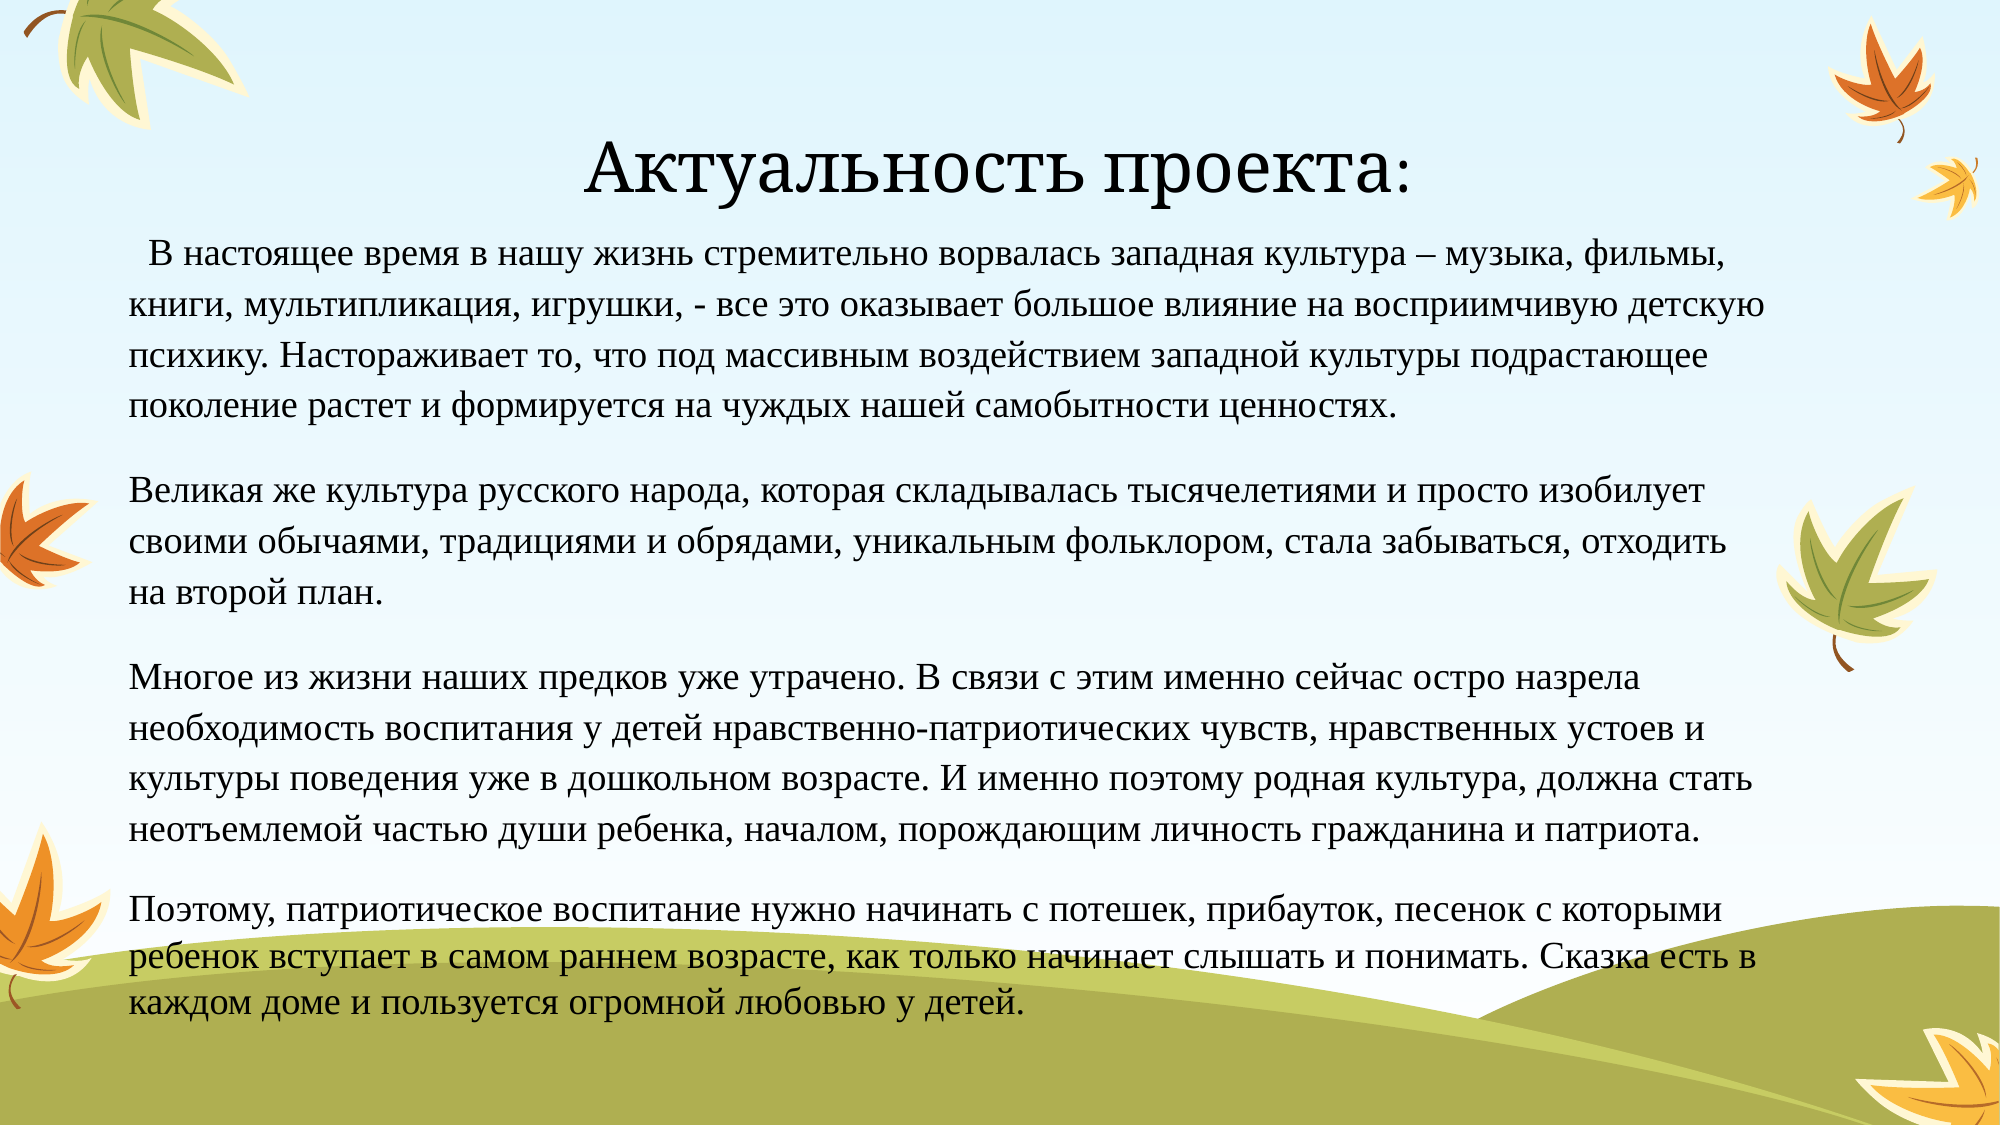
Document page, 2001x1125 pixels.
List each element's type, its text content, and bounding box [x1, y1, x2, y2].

title Актуальность проекта: [249, 12, 1749, 215]
list В настоящее время в нашу жизнь стремительно ворвалась западная культура – музыка, фильмы, книги, мультипликация, игрушки, - все это оказывает большое влияние на восприимчивую детскую психику. Настораживает то, что под массивным воздействием западной культуры подрастающее поколение растет и формируется на чуждых нашей самобытности ценностях. Великая же культура русского народа, которая складывалась тысячелетиями и просто изобилует своими обычаями, традициями и обрядами, уникальным фольклором, стала забываться, отходить на второй план. Многое из жизни наших предков уже утрачено. В связи с этим именно сейчас остро назрела необходимость воспитания у детей нравственно-патриотических чувств, нравственных устоев и культуры поведения уже в дошкольном возрасте. И именно поэтому родная культура, должна стать неотъемлемой частью души ребенка, началом, порождающим личность гражданина и патриота. Поэтому, патриотическое воспитание нужно начинать с потешек, прибауток, песенок с которыми ребенок вступает в самом раннем возрасте, как только начинает слышать и понимать. Сказка есть в каждом доме и пользуется огромной любовью у детей. [106, 215, 1789, 1045]
